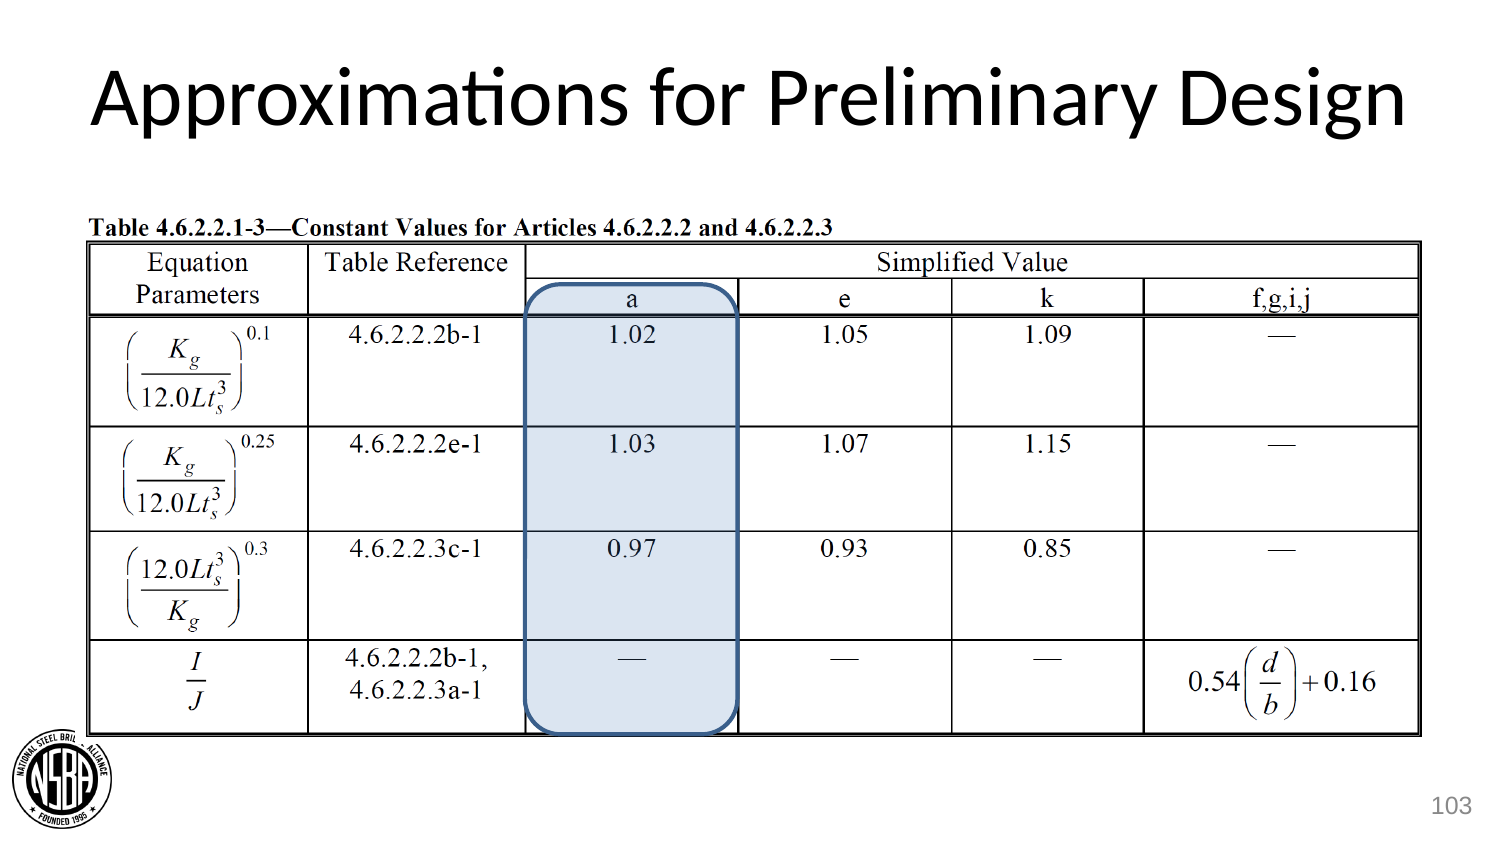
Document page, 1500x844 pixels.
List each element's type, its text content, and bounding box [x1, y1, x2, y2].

title Approximations for Preliminary Design [75, 33, 1425, 175]
picture [12, 729, 112, 829]
slide_number 103 [1137, 782, 1488, 828]
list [74, 206, 1426, 744]
